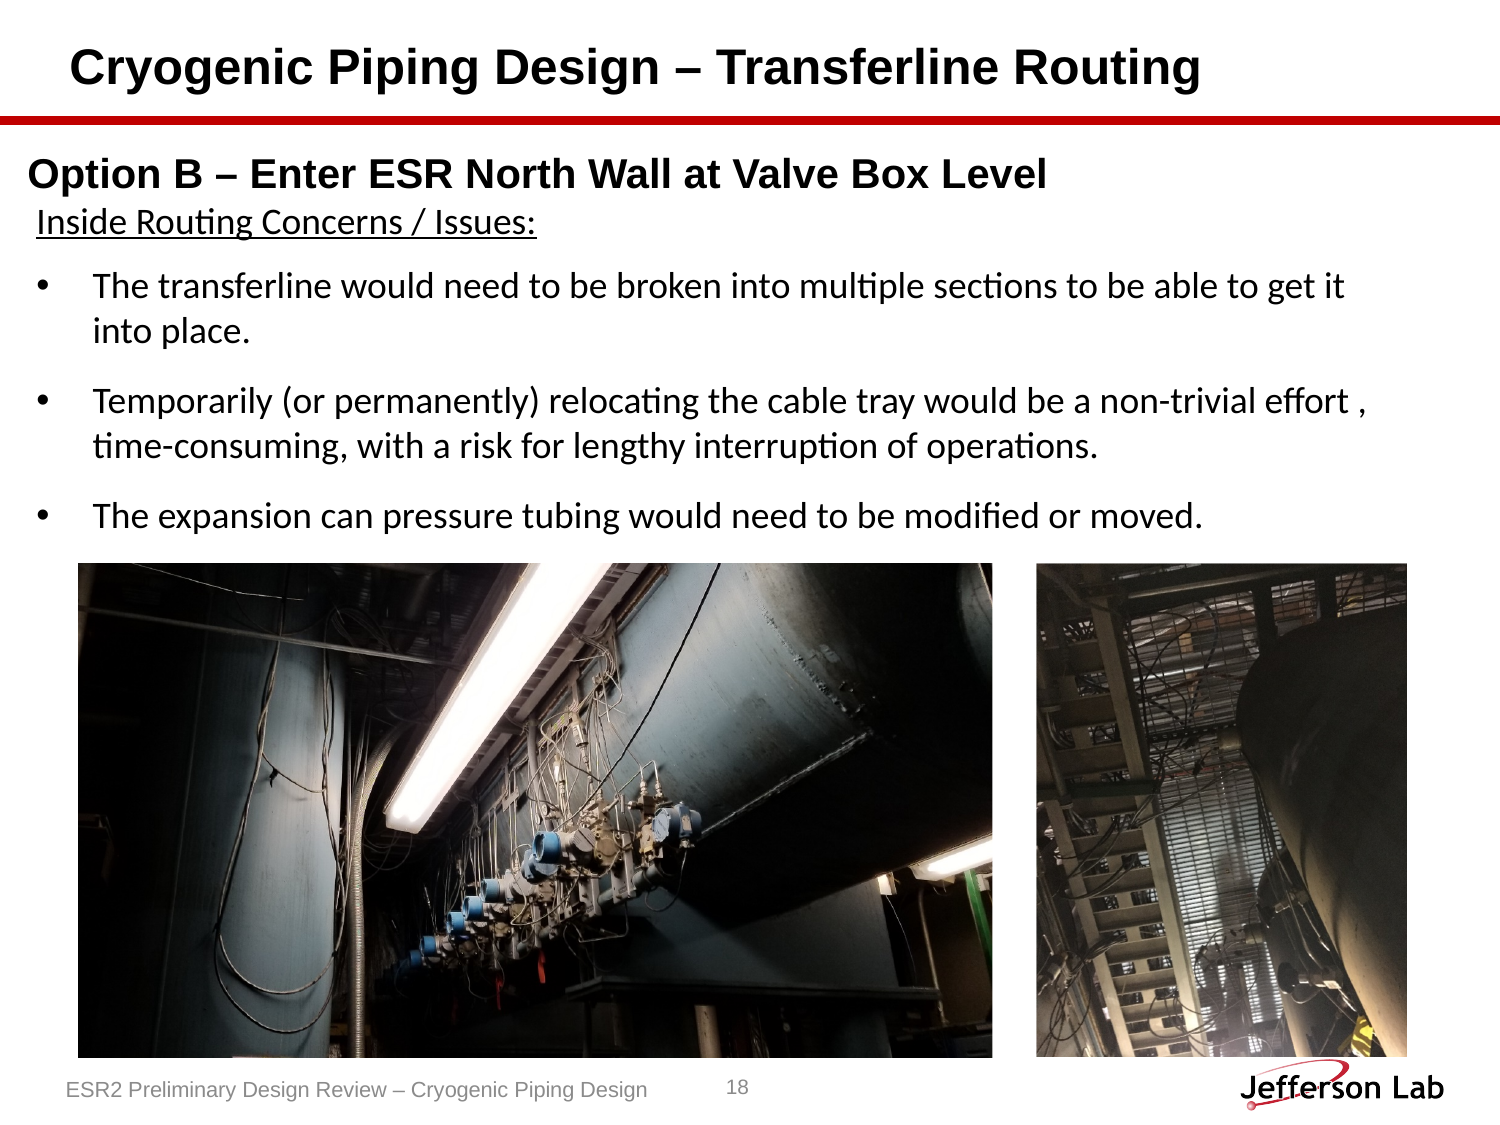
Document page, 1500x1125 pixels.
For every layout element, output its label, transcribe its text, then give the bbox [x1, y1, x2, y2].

title Option B – Enter ESR North Wall at Valve Box Level [12, 129, 1463, 221]
slide_number 18 [693, 1060, 782, 1111]
footer ESR2 Preliminary Design Review – Cryogenic Piping Design [50, 1063, 694, 1115]
picture [77, 563, 1468, 1122]
text_box Inside Routing Concerns / Issues: The transferline would need to be broken into multiple sections to be able to get it into place. Temporarily (or permanently) relocating the cable tray would be a non-trivial effort , time-consuming, with a risk for lengthy interruption of operations. The expansion can pressure tubing would need to be modified or moved. [21, 189, 1421, 589]
text_box Cryogenic Piping Design – Transferline Routing [54, 18, 1357, 120]
